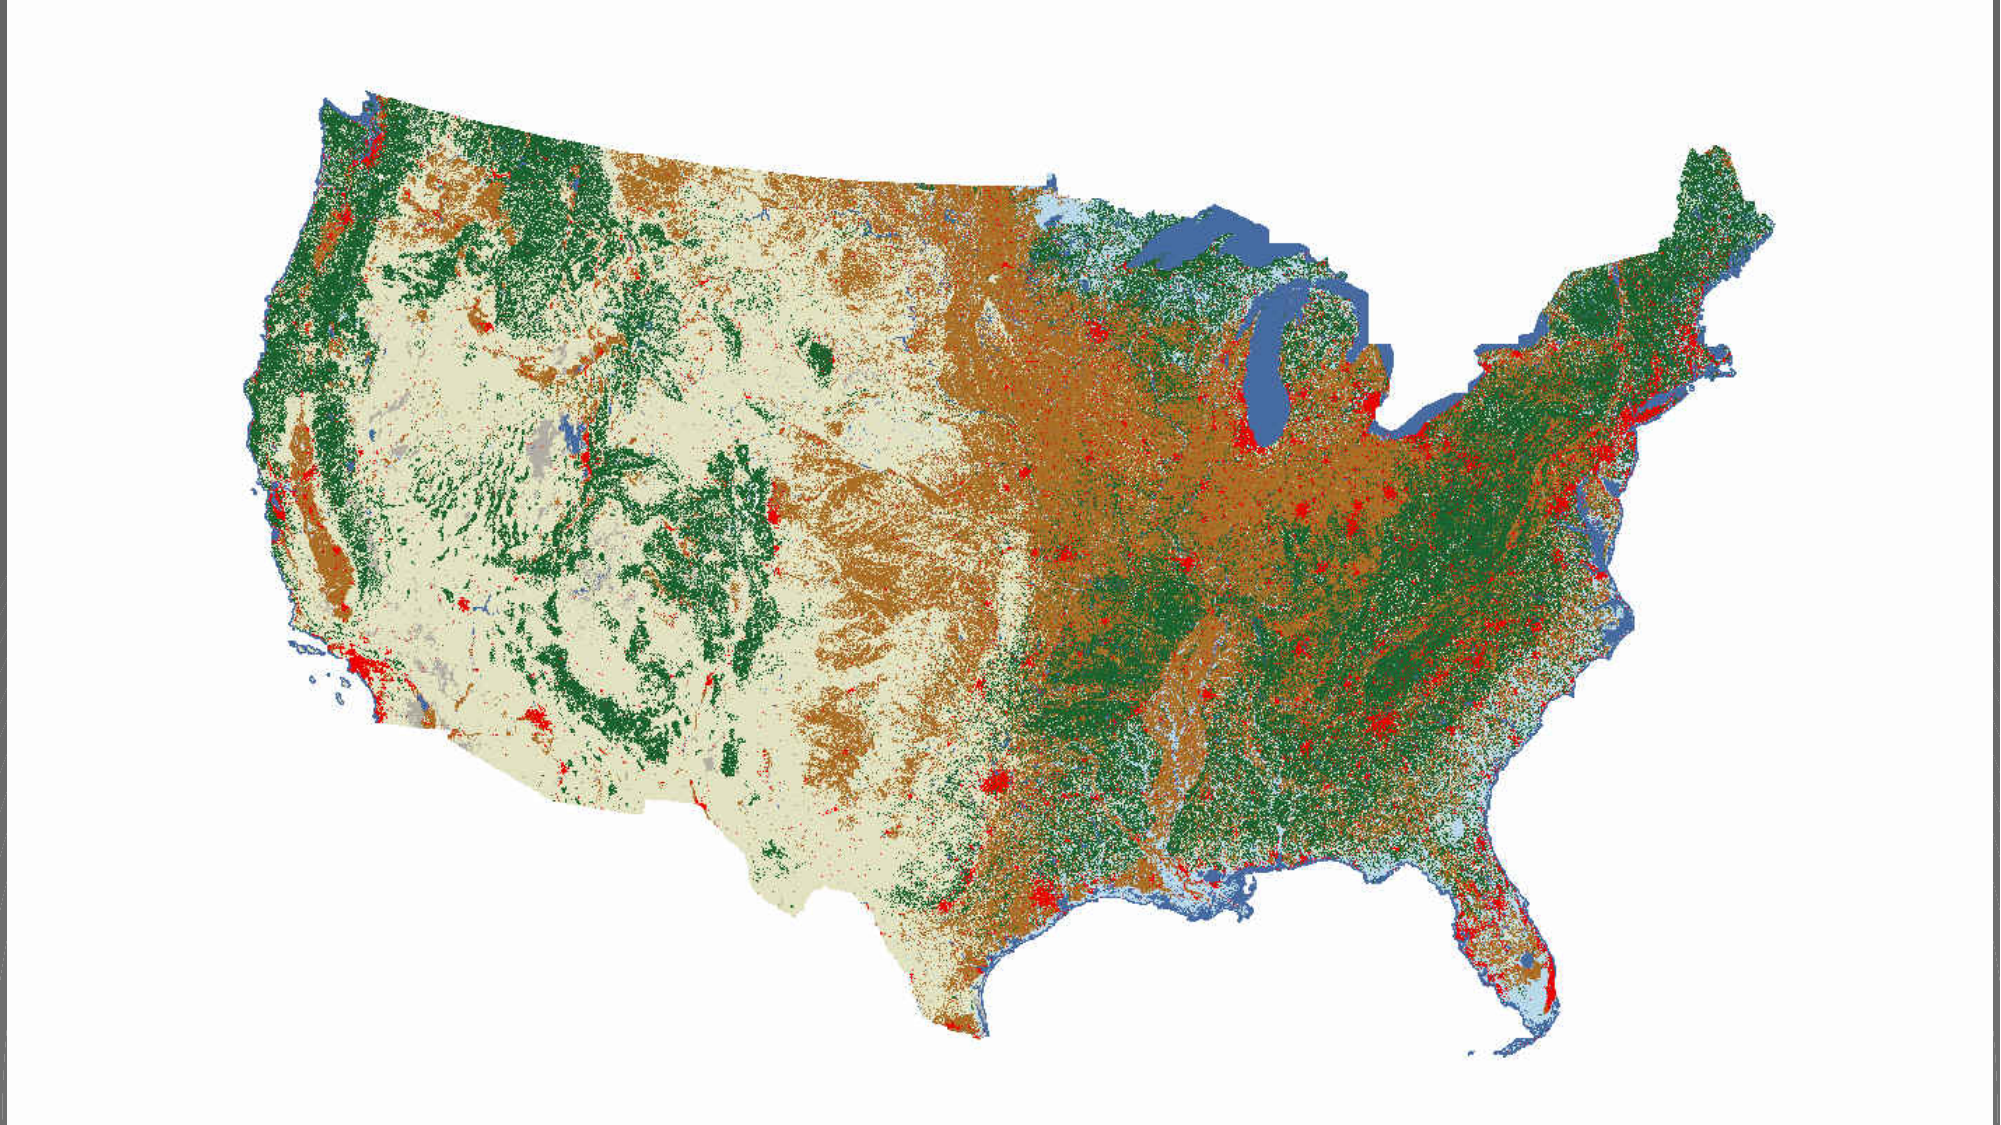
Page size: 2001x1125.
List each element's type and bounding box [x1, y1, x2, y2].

list [7, 0, 1993, 1125]
